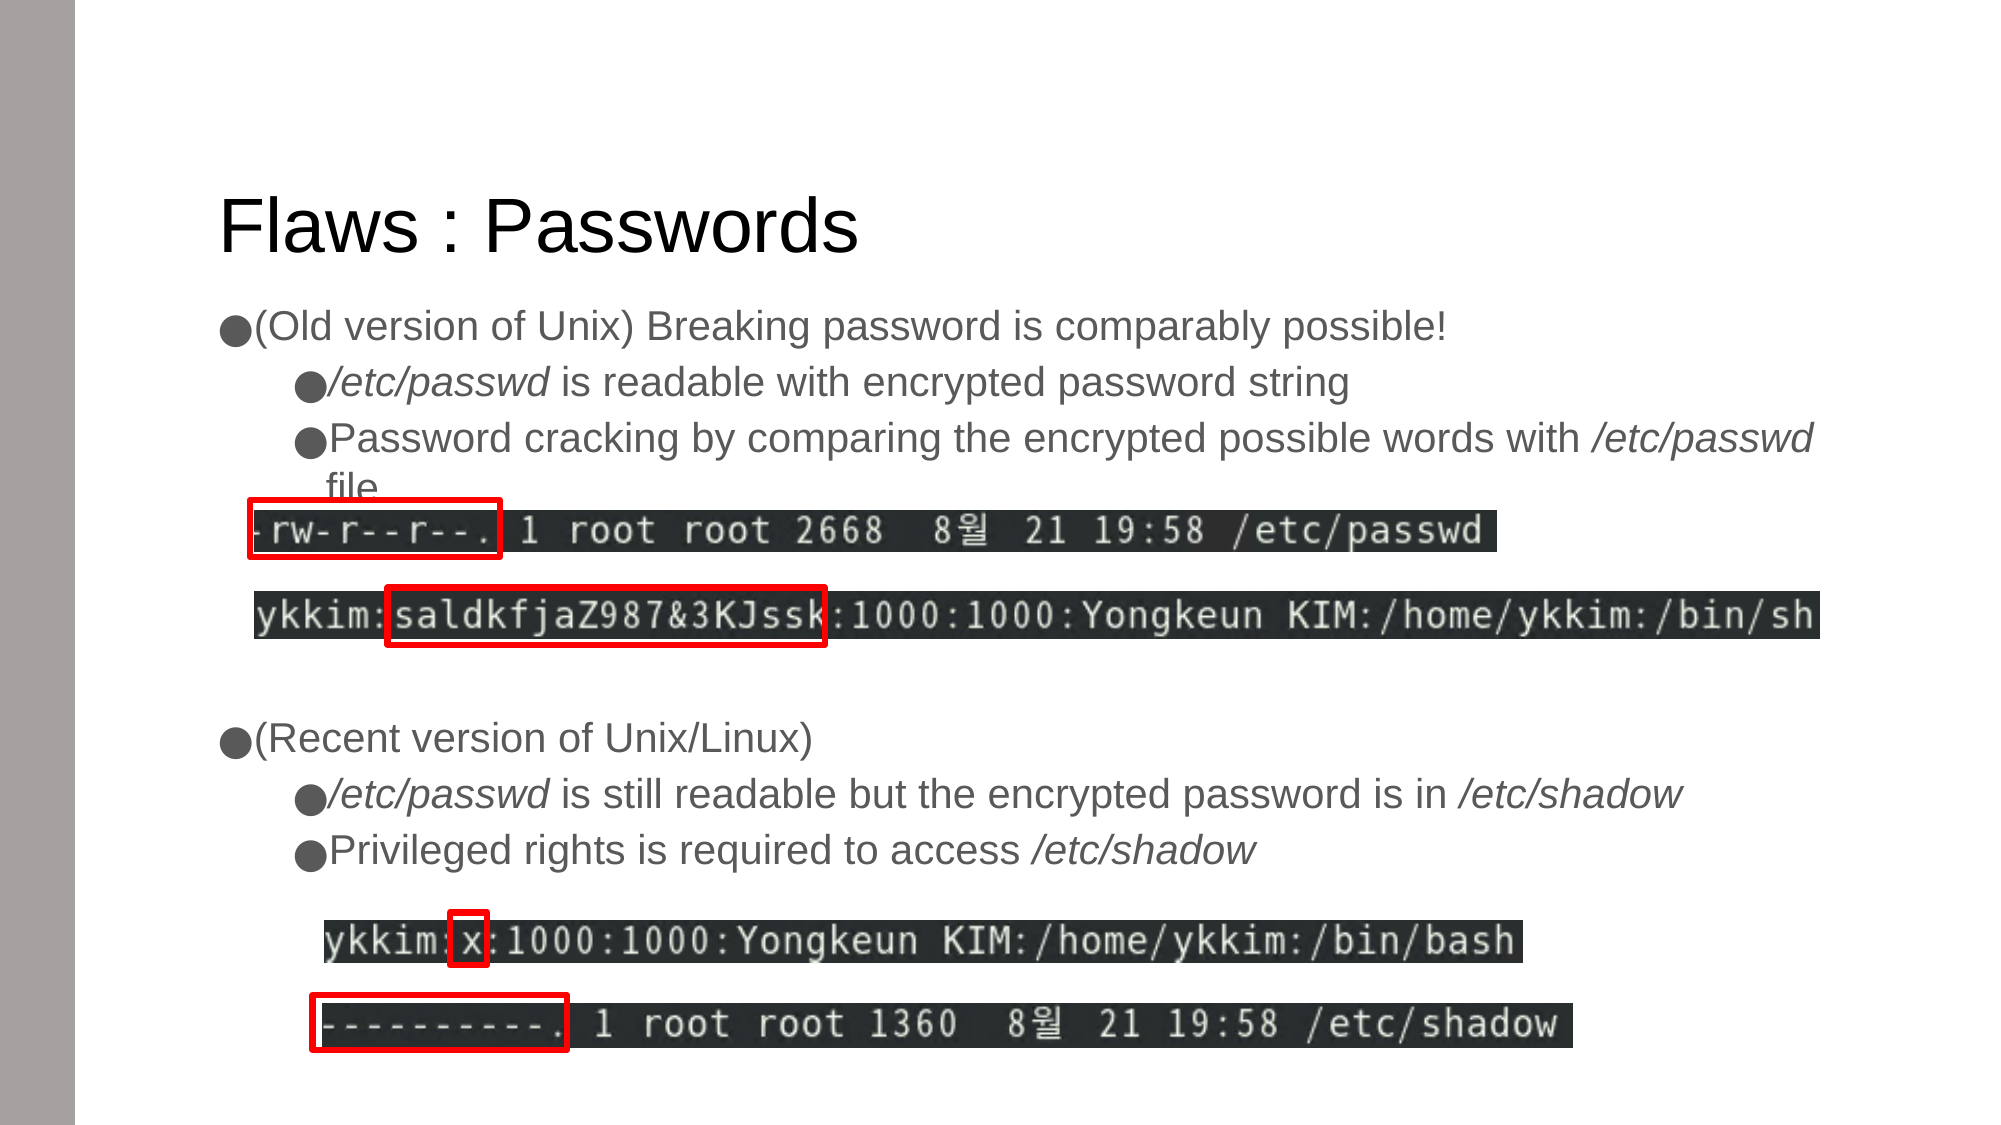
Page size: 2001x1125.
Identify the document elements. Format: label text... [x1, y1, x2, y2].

picture [254, 590, 1820, 640]
text_box (Old version of Unix) Breaking password is comparably possible! /etc/passwd is readable with encrypted password string Password cracking by comparing the encrypted possible words with /etc/passwd file [215, 292, 1850, 568]
text_box [312, 995, 567, 1050]
text_box Flaws : Passwords [218, 175, 1781, 273]
picture [324, 920, 1524, 963]
picture [321, 1003, 1573, 1048]
text_box [249, 499, 500, 514]
text_box [449, 912, 488, 919]
text_box (Recent version of Unix/Linux) /etc/passwd is still readable but the encrypted password is in /etc/shadow Privileged rights is required to access /etc/shadow [215, 704, 1850, 874]
picture [254, 509, 1497, 553]
